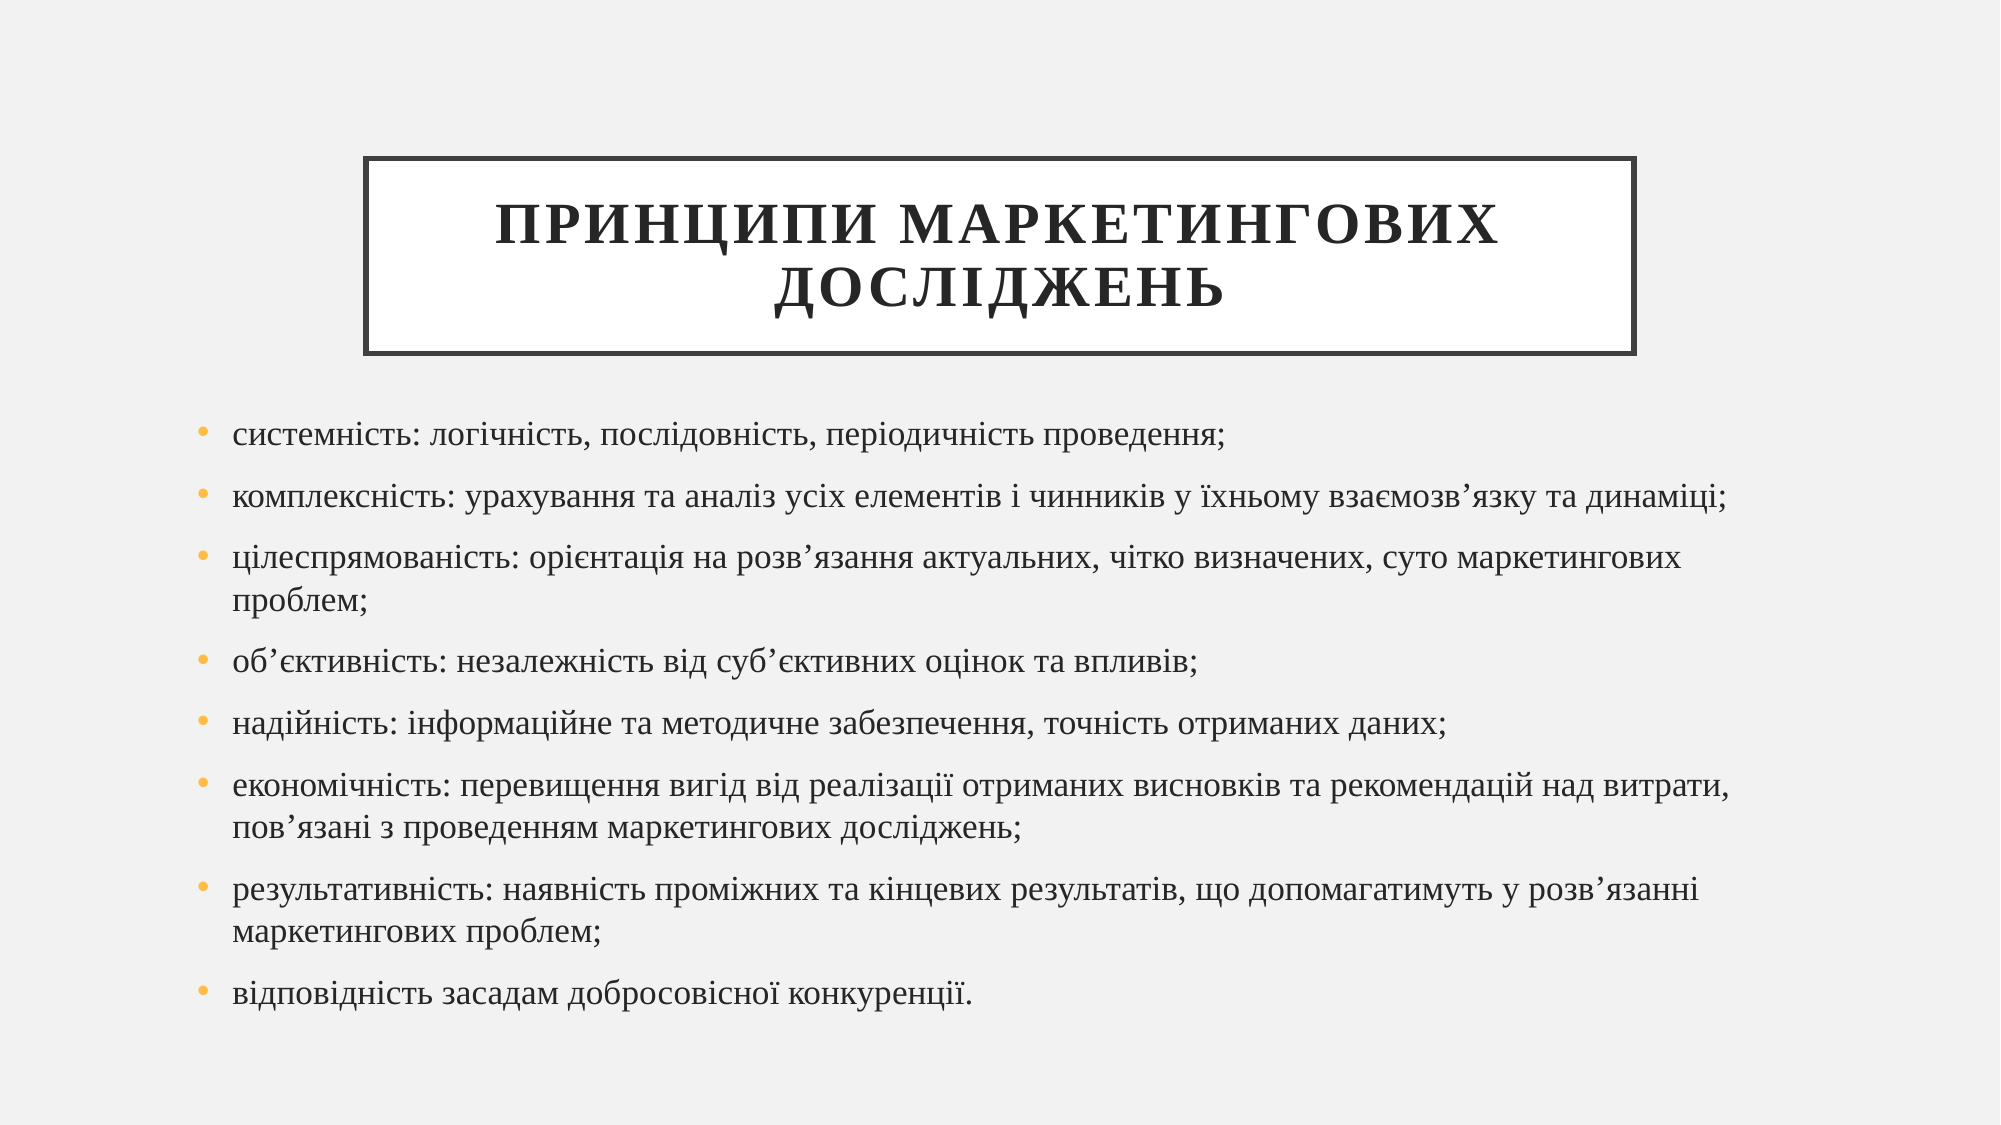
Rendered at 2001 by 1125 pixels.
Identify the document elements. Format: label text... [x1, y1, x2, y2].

list системність: логічність, послідовність, періодичність проведення; комплексність: урахування та аналіз усіх елементів і чинників у їхньому взаємозв’язку та динаміці; цілеспрямованість: орієнтація на розв’язання актуальних, чітко визначених, суто маркетингових проблем; об’єктивність: незалежність від суб’єктивних оцінок та впливів; надійність: інформаційне та методичне забезпечення, точність отриманих даних; економічність: перевищення вигід від реалізації отриманих висновків та рекомендацій над витрати, пов’язані з проведенням маркетингових досліджень; результативність: наявність проміжних та кінцевих результатів, що допомагатимуть у розв’язанні маркетингових проблем; відповідність засадам добросовісної конкуренції. [182, 402, 1754, 1056]
title Принципи маркетингових досліджень [363, 156, 1637, 356]
